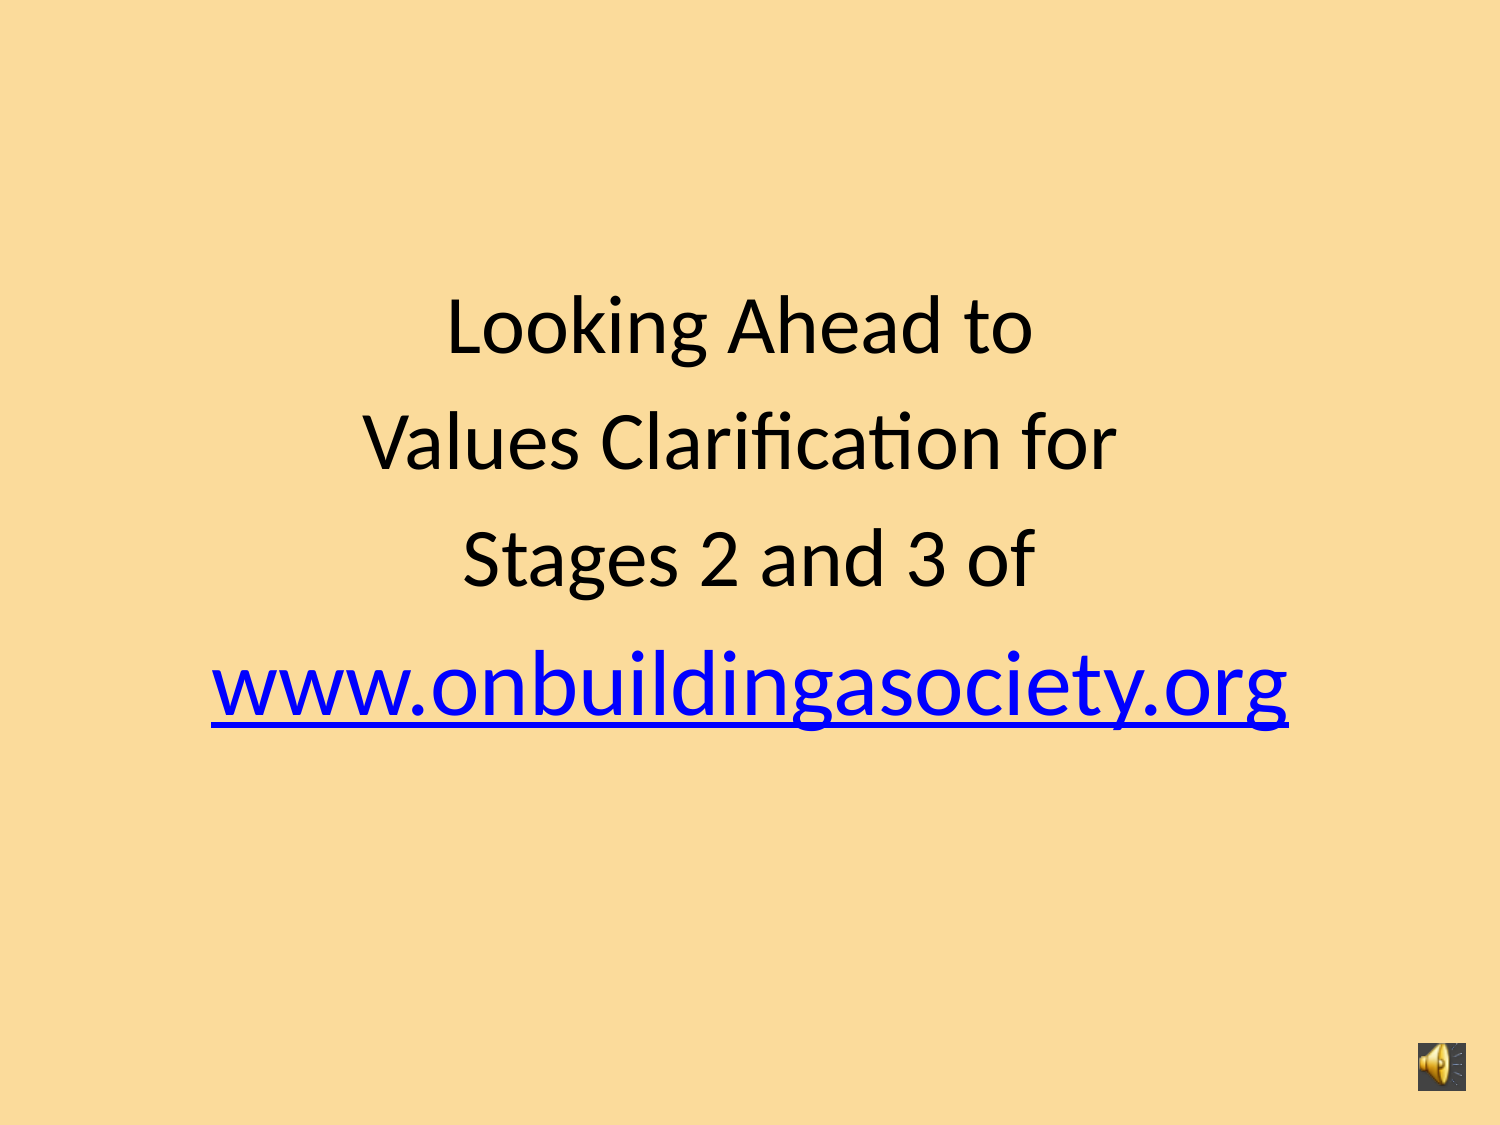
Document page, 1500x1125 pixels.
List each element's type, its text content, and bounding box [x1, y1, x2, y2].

list Looking Ahead to Values Clarification for Stages 2 and 3 of www.onbuildingasociety.org [75, 262, 1425, 1005]
picture [1416, 1041, 1468, 1093]
